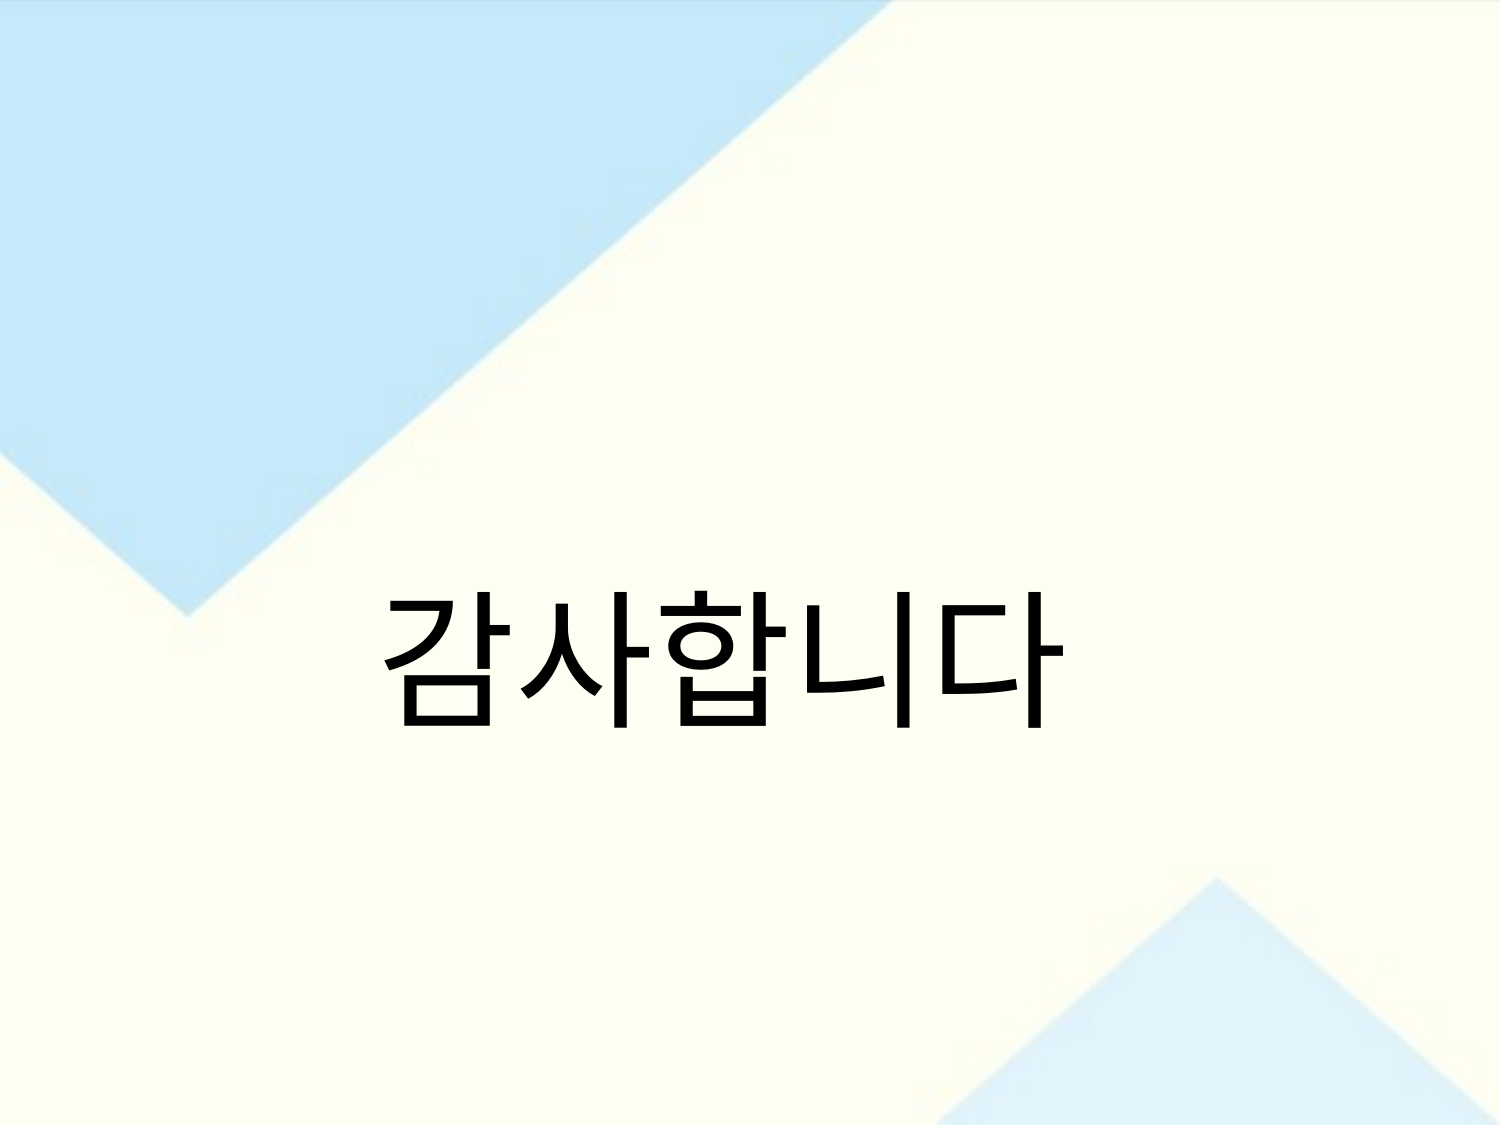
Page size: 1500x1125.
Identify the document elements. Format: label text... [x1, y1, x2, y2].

picture [0, 0, 1500, 1125]
list 감사합니다 [75, 262, 1425, 1005]
